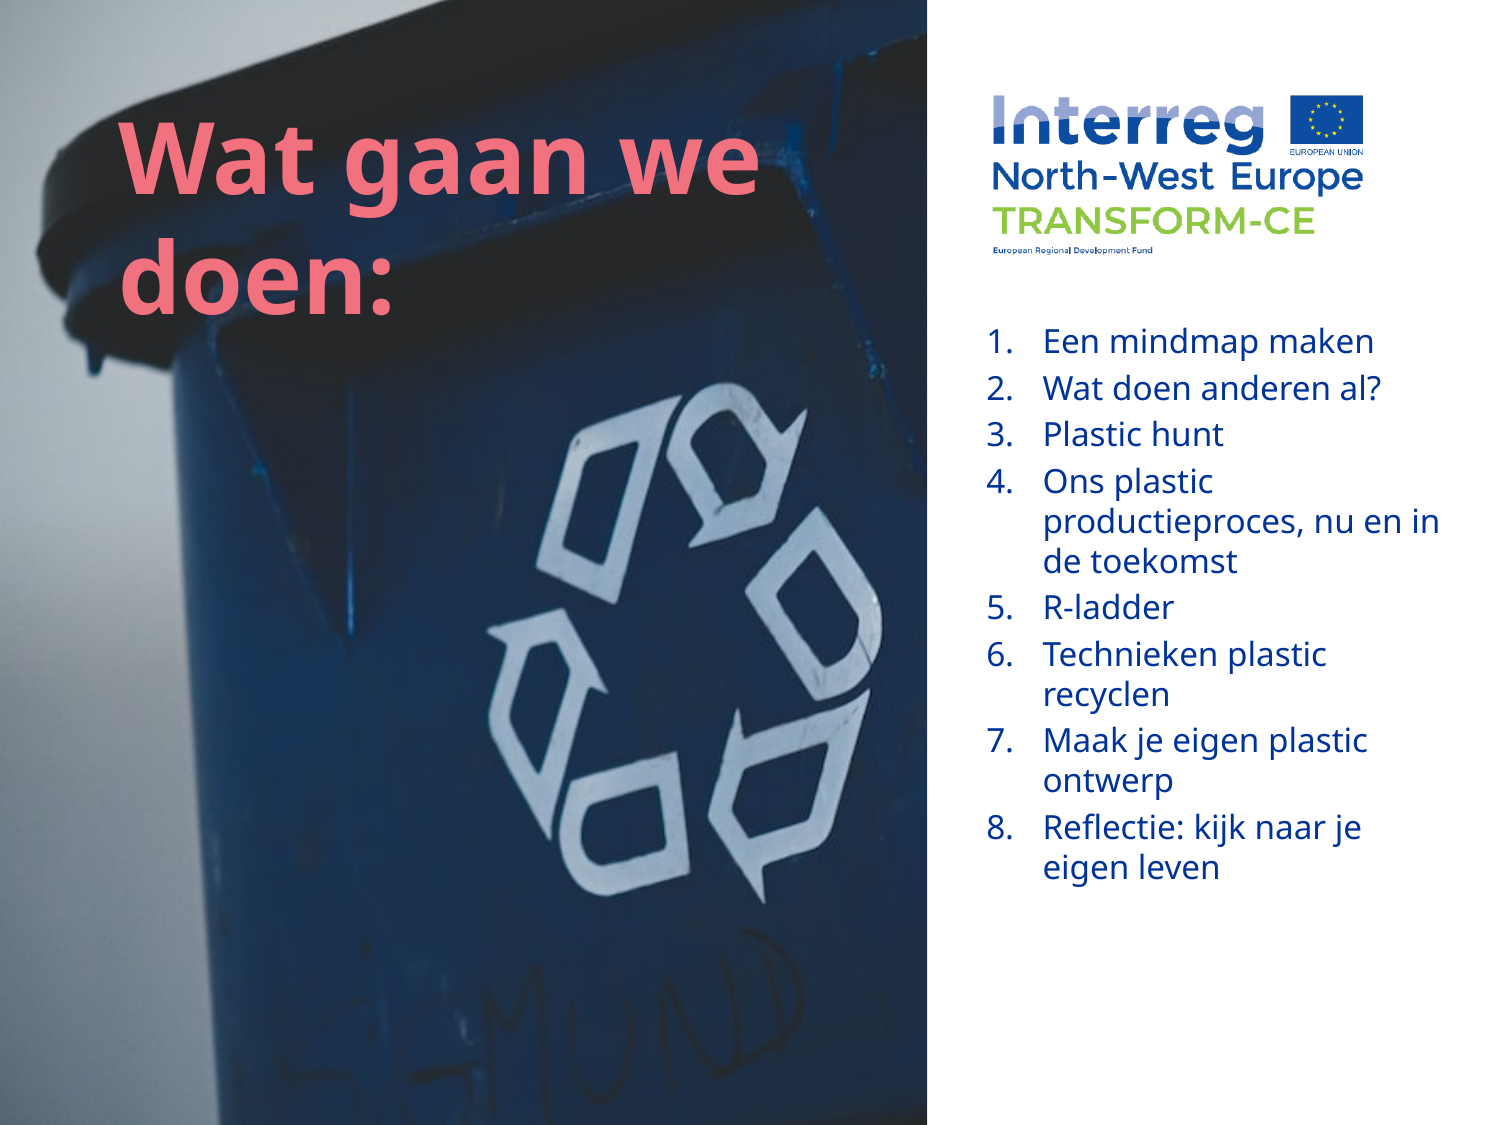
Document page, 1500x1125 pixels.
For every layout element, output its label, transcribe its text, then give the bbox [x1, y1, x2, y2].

list Een mindmap maken Wat doen anderen al? Plastic hunt Ons plastic productieproces, nu en in de toekomst R-ladder Technieken plastic recyclen Maak je eigen plastic ontwerp Reflectie: kijk naar je eigen leven [986, 320, 1464, 966]
picture [0, 0, 928, 1125]
